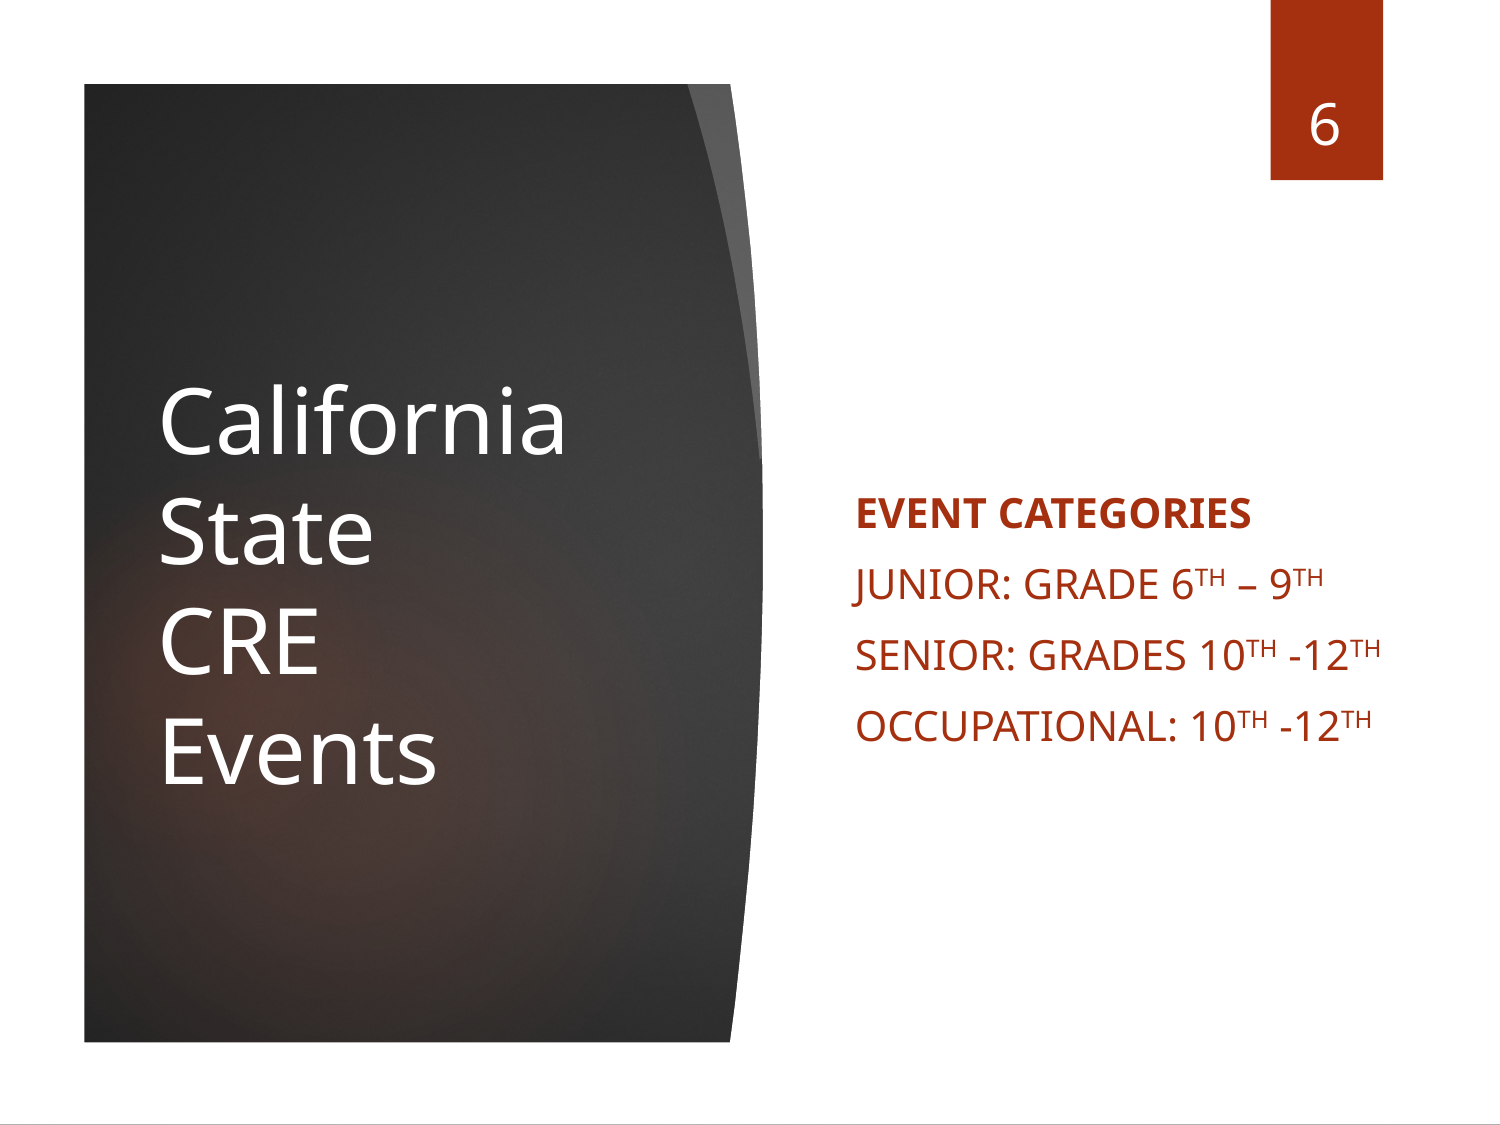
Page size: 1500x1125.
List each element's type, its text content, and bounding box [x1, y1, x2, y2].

slide_number 6 [1273, 48, 1378, 175]
picture [85, 84, 762, 1042]
title California State CRE Events [142, 370, 691, 866]
list EVENT CATEGORIES JUNIOR: GRADE 6TH – 9TH SENIOR: GRADES 10TH -12TH OCCUPATIONAL: 10TH -12TH [839, 370, 1405, 866]
